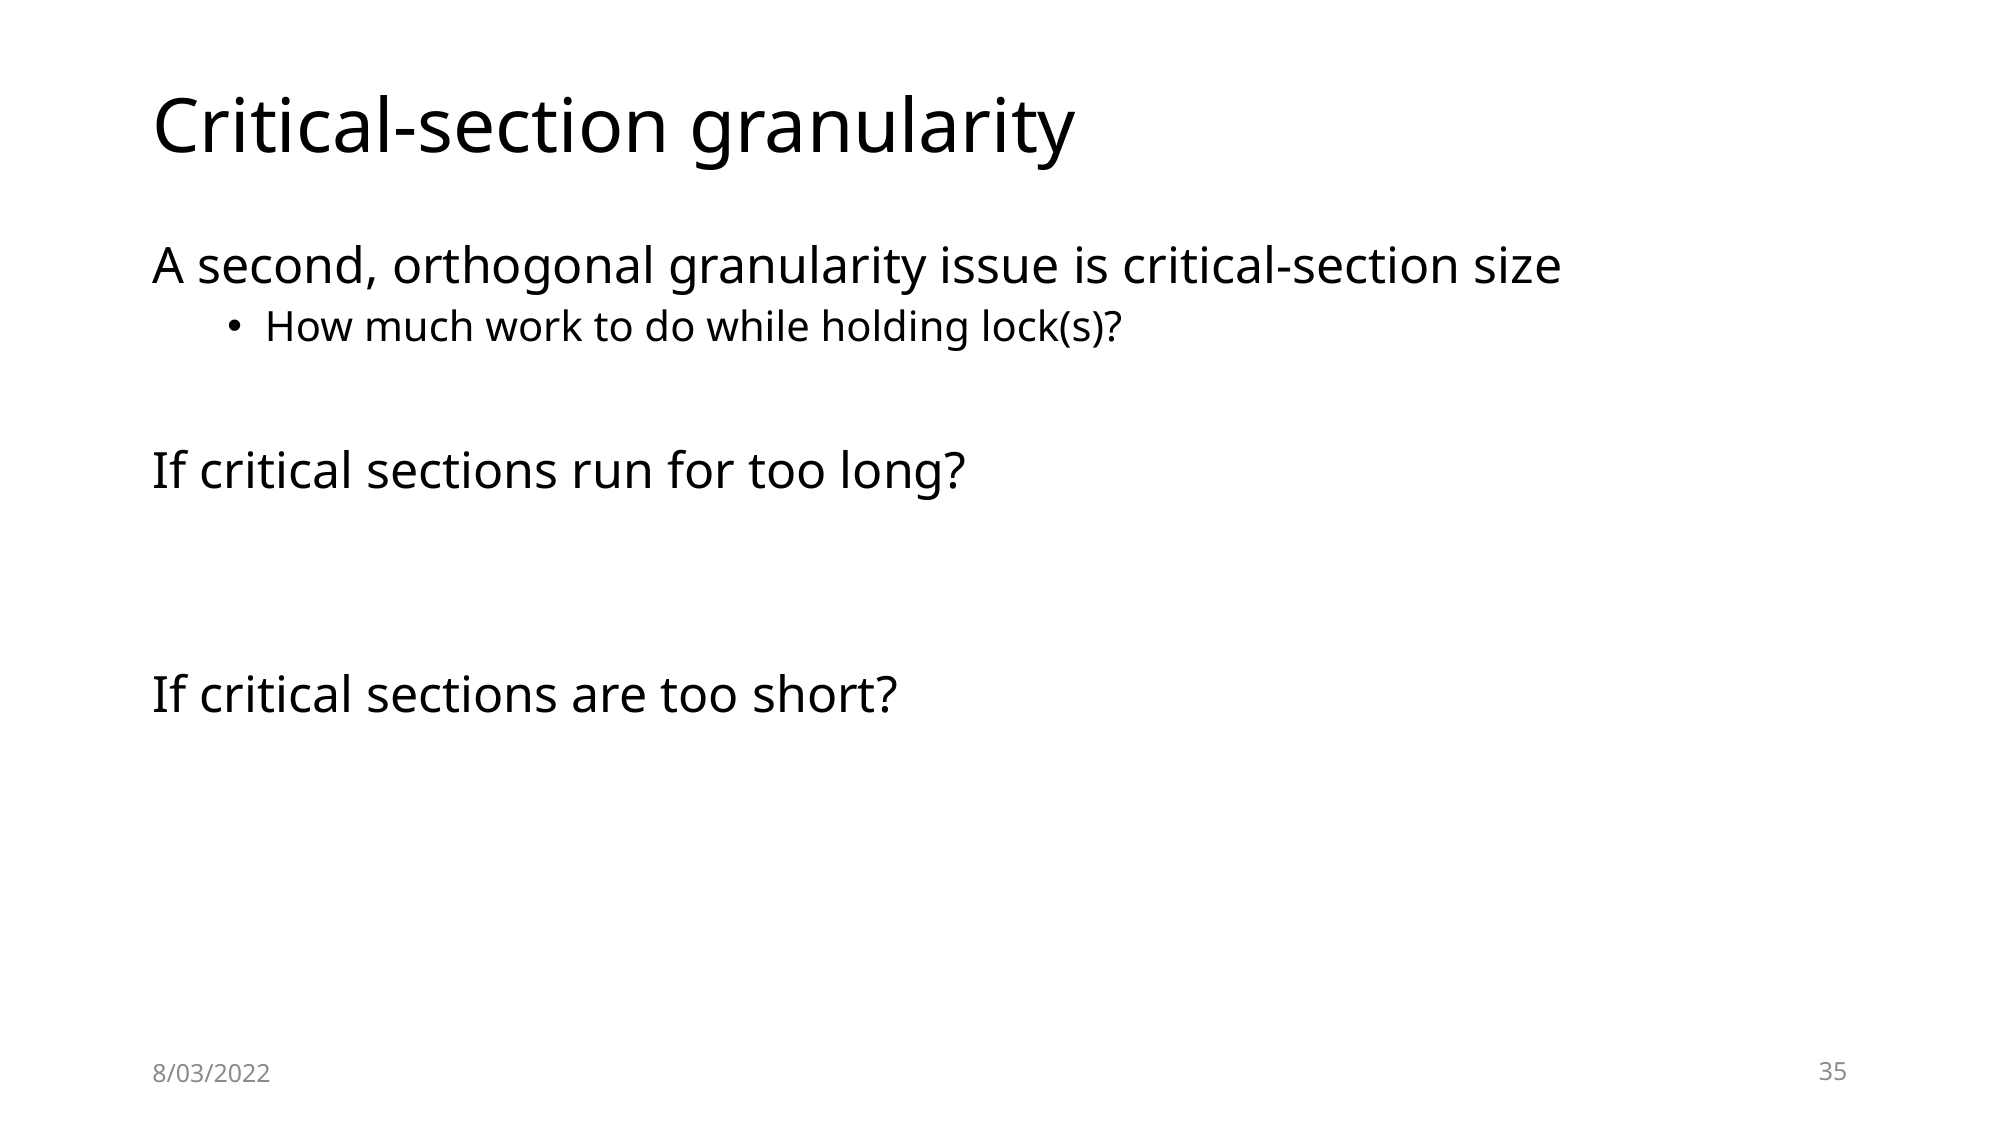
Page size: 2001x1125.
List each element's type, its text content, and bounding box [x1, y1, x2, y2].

list A second, orthogonal granularity issue is critical-section size How much work to do while holding lock(s)? If critical sections run for too long? If critical sections are too short? [137, 233, 1863, 1014]
title Critical-section granularity [137, 59, 1863, 198]
slide_number 35 [1412, 1042, 1863, 1103]
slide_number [137, 1042, 588, 1103]
